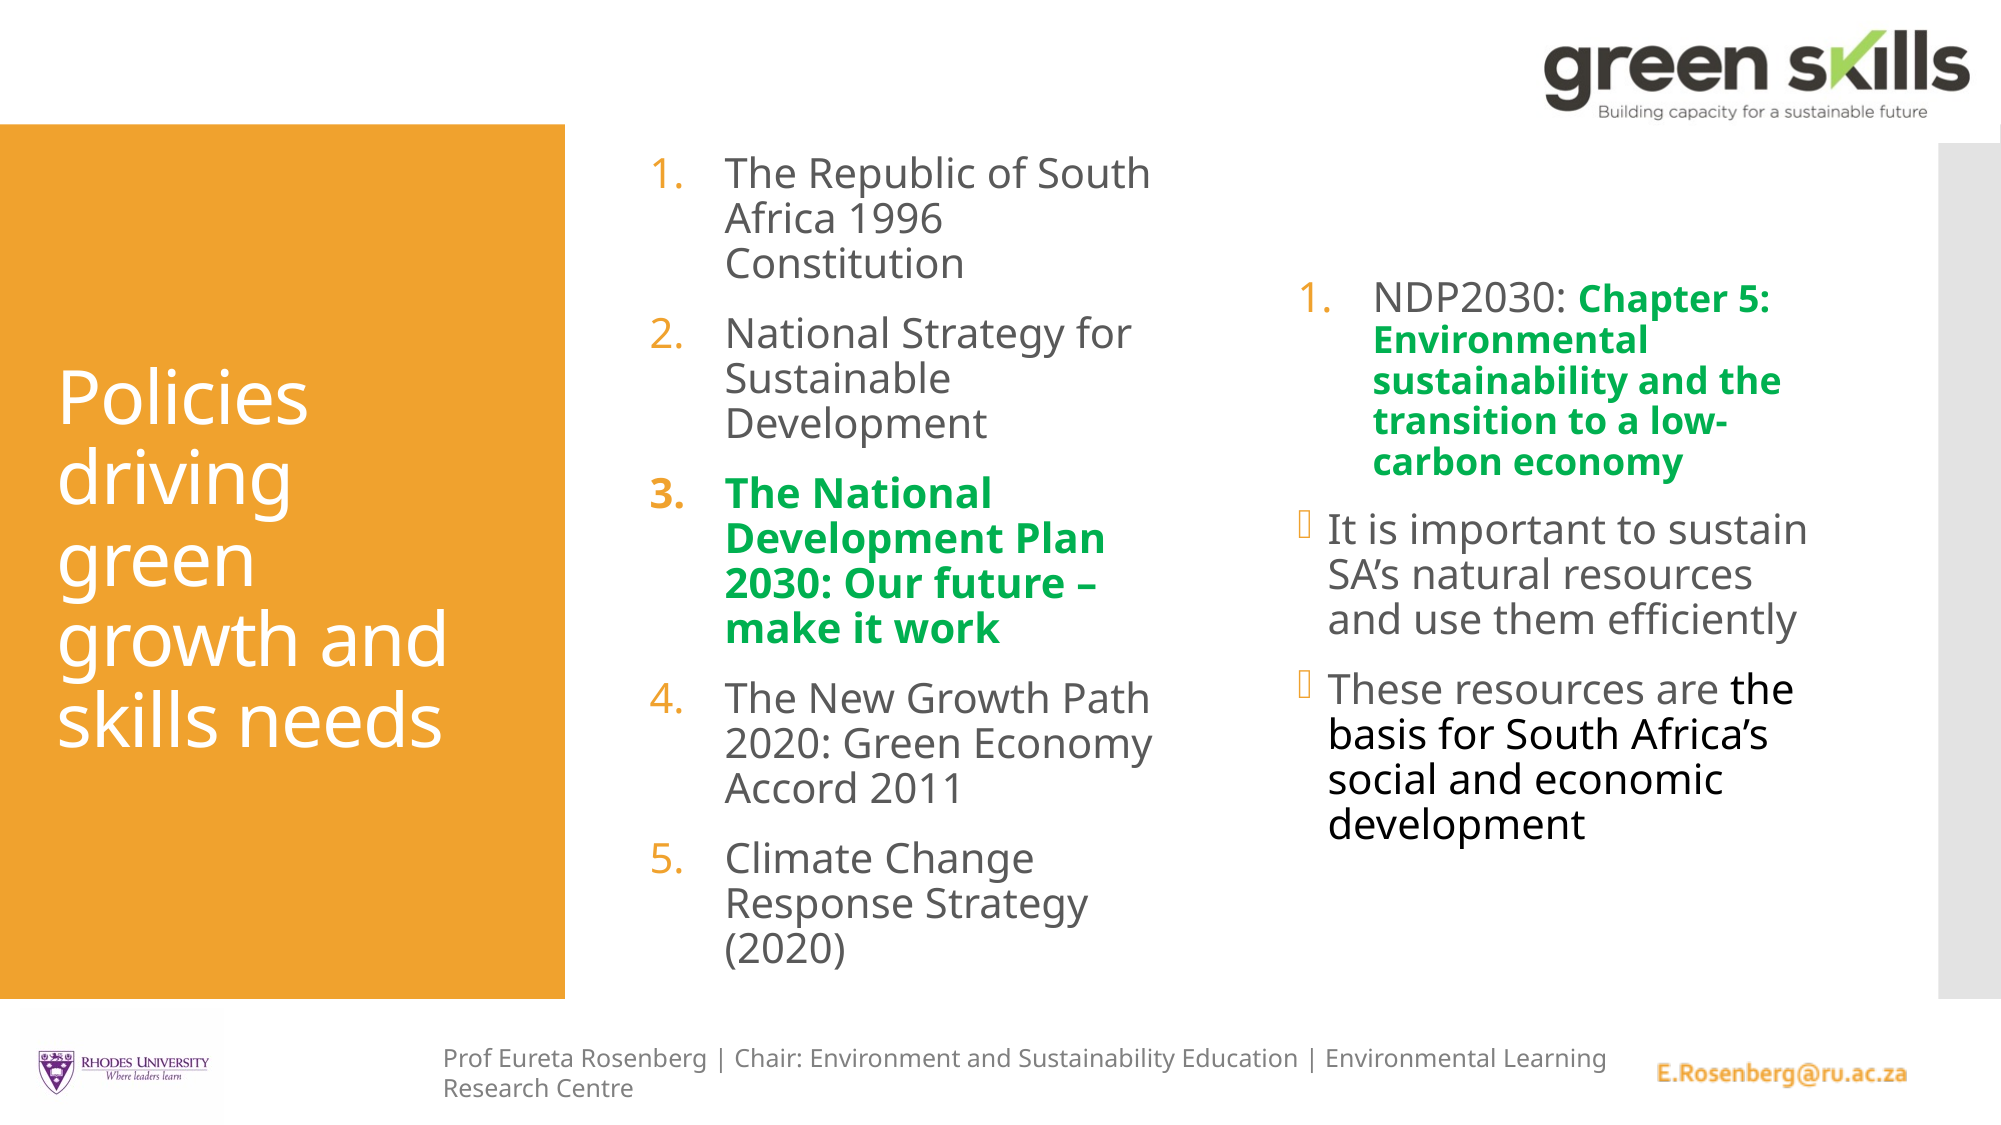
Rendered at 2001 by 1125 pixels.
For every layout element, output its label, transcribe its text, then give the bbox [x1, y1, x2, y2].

list The Republic of South Africa 1996 Constitution National Strategy for Sustainable Development The National Development Plan 2030: Our future – make it work The New Growth Path 2020: Green Economy Accord 2011 Climate Change Response Strategy (2020) [634, 142, 1205, 983]
picture [1620, 1042, 1921, 1102]
title Policies driving green growth and skills needs [41, 184, 525, 940]
picture [1520, 5, 2000, 143]
picture [20, 1008, 224, 1125]
list NDP2030: Chapter 5: Environmental sustainability and the transition to a low-carbon economy It is important to sustain SA’s natural resources and use them efficiently These resources are the basis for South Africa’s social and economic development [1282, 142, 1853, 983]
footer Prof Eureta Rosenberg | Chair: Environment and Sustainability Education | Environmental Learning Research Centre [427, 1042, 1697, 1103]
